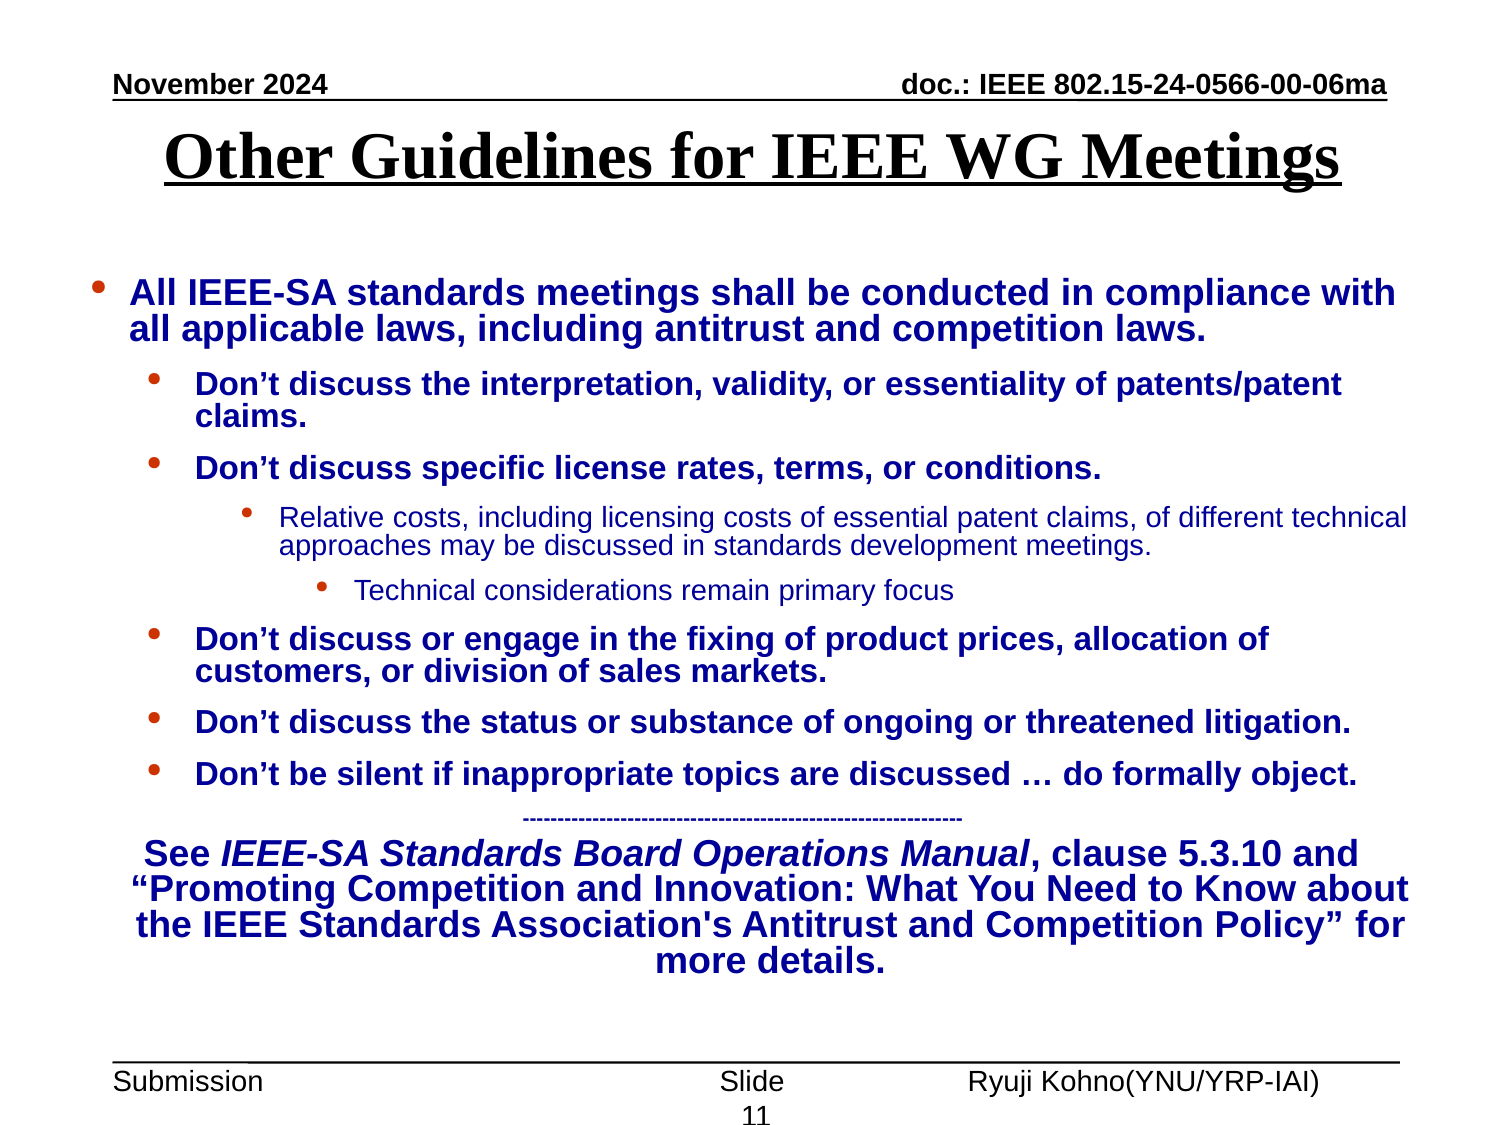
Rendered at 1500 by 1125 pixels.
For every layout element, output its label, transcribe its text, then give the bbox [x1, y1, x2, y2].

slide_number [112, 0, 375, 100]
slide_number Slide 11 [712, 1062, 800, 1093]
text_box All IEEE-SA standards meetings shall be conducted in compliance with all applicable laws, including antitrust and competition laws. Don’t discuss the interpretation, validity, or essentiality of patents/patent claims. Don’t discuss specific license rates, terms, or conditions. Relative costs, including licensing costs of essential patent claims, of different technical approaches may be discussed in standards development meetings. Technical considerations remain primary focus Don’t discuss or engage in the fixing of product prices, allocation of customers, or division of sales markets. Don’t discuss the status or substance of ongoing or threatened litigation. Don’t be silent if inappropriate topics are discussed … do formally object. --------------------------------------------------------------- See IEEE-SA Standards Board Operations Manual, clause 5.3.10 and “Promoting Competition and Innovation: What You Need to Know about the IEEE Standards Association's Antitrust and Competition Policy” for more details. [76, 244, 1427, 1094]
title Other Guidelines for IEEE WG Meetings [59, 101, 1447, 202]
